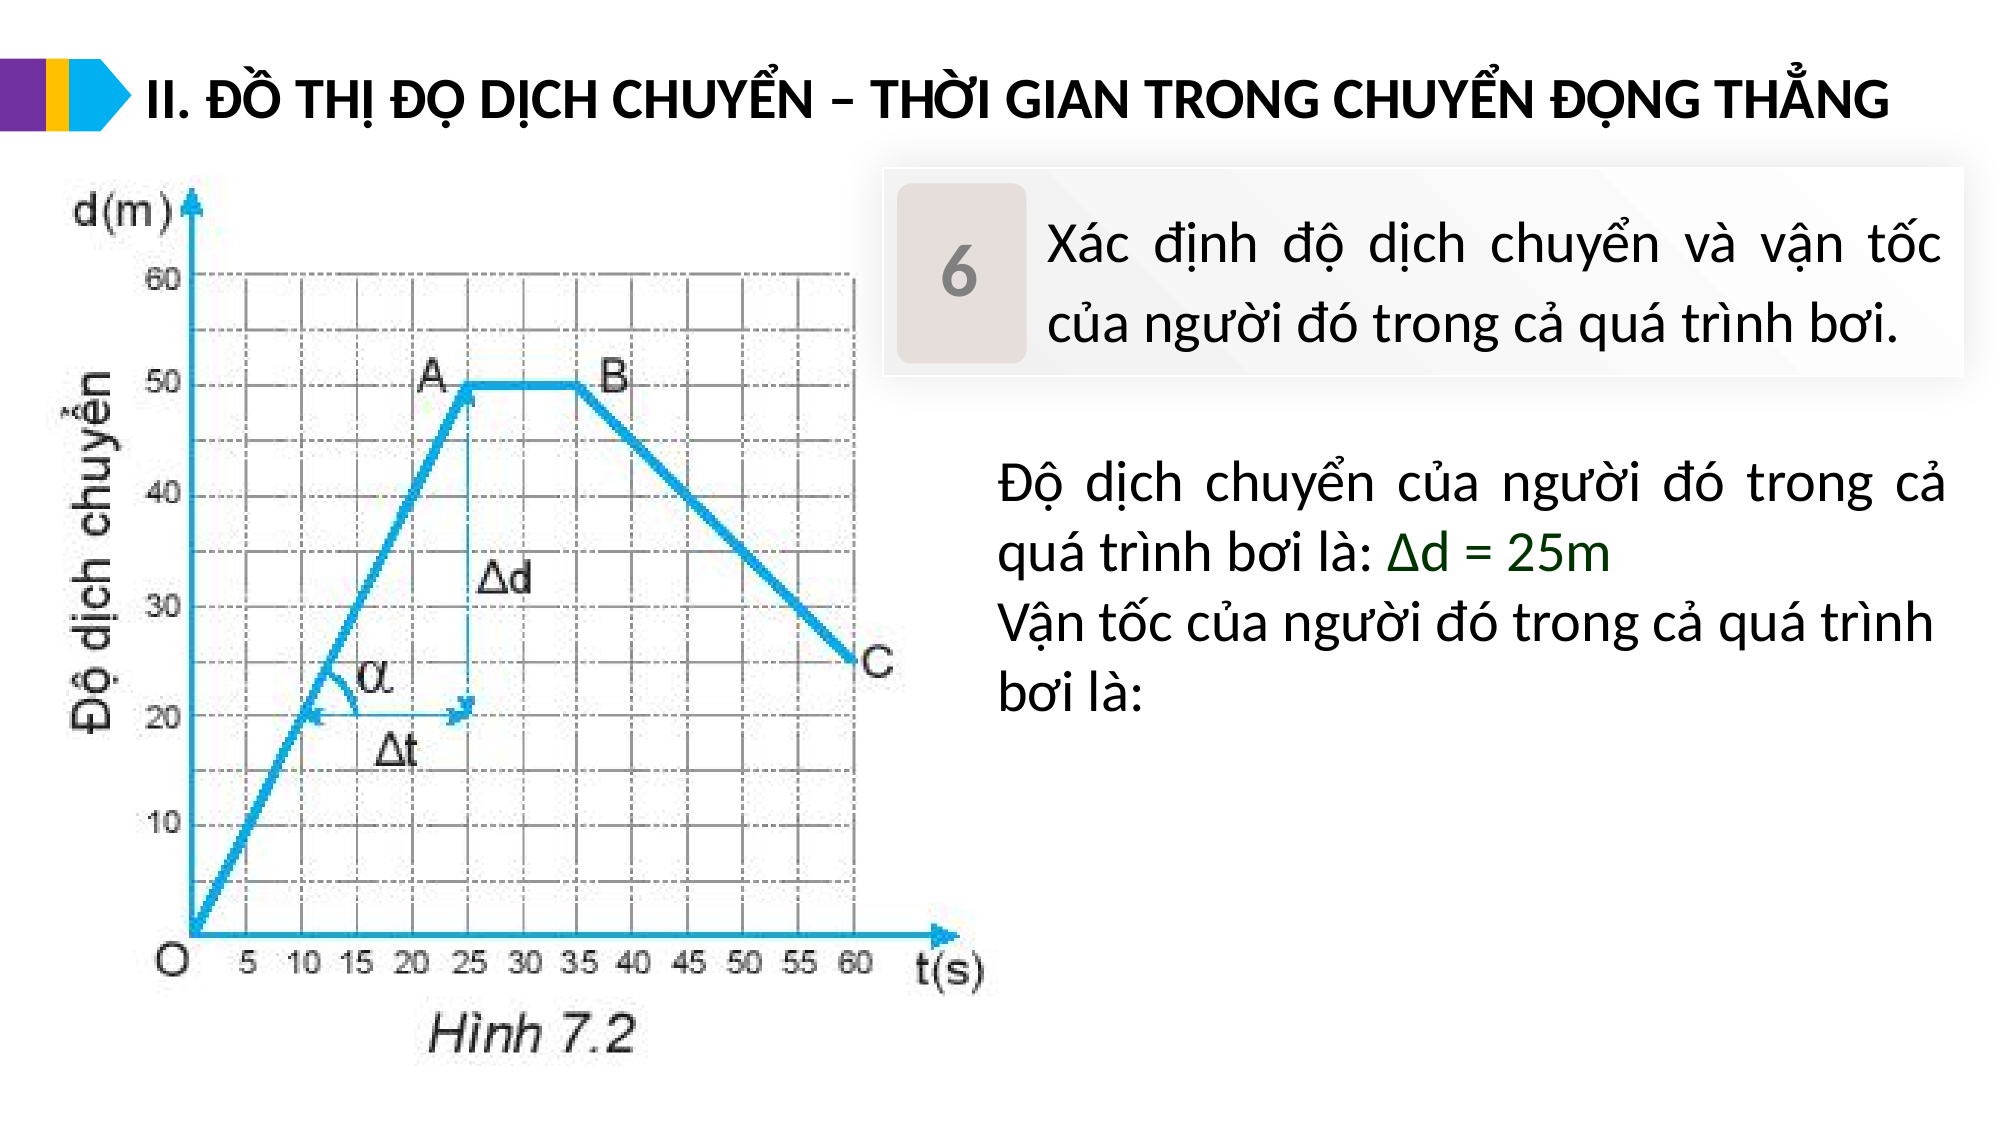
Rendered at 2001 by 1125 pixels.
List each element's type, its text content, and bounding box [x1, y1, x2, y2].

text_box Xác định độ dịch chuyển và vận tốc của người đó trong cả quá trình bơi. [1026, 183, 1963, 365]
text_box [897, 183, 1027, 364]
text_box [883, 167, 1964, 376]
picture [46, 175, 1001, 1066]
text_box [0, 58, 132, 132]
text_box II. ĐỒ THỊ ĐỘ DỊCH CHUYỂN – THỜI GIAN TRONG CHUYỂN ĐỘNG THẲNG [131, 53, 1931, 138]
